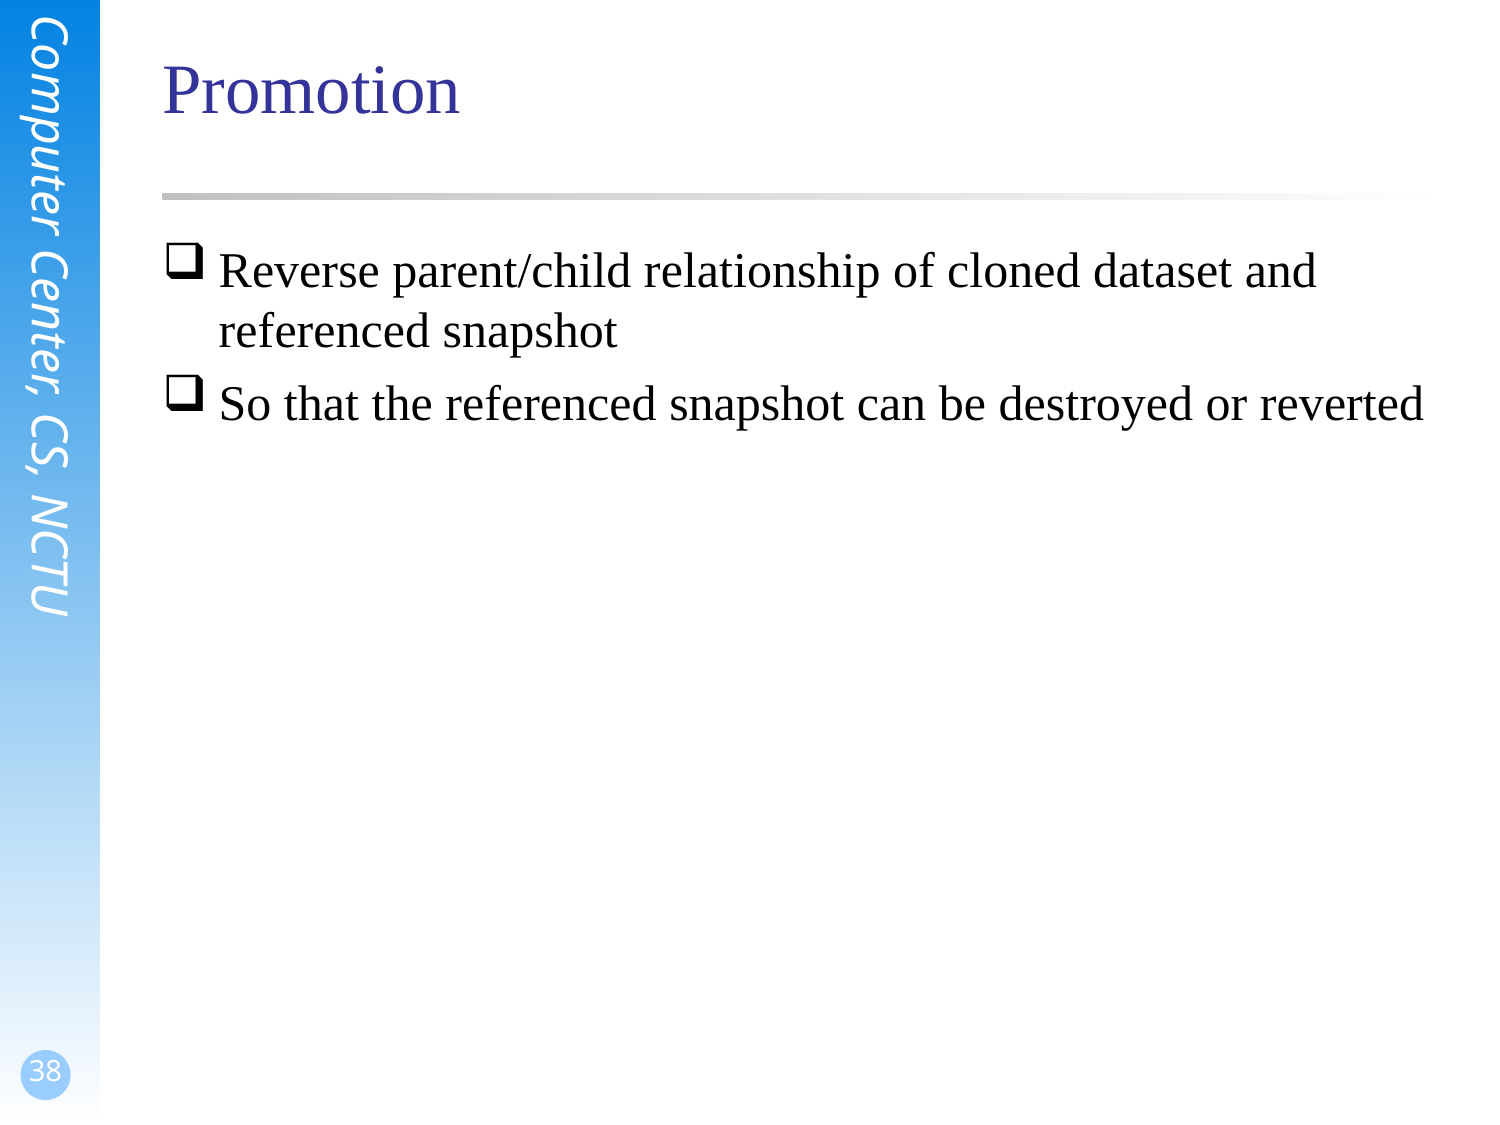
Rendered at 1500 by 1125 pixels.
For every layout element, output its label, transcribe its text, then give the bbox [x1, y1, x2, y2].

list Reverse parent/child relationship of cloned dataset and referenced snapshot So that the referenced snapshot can be destroyed or reverted [162, 237, 1438, 1000]
title Promotion [162, 42, 1438, 231]
